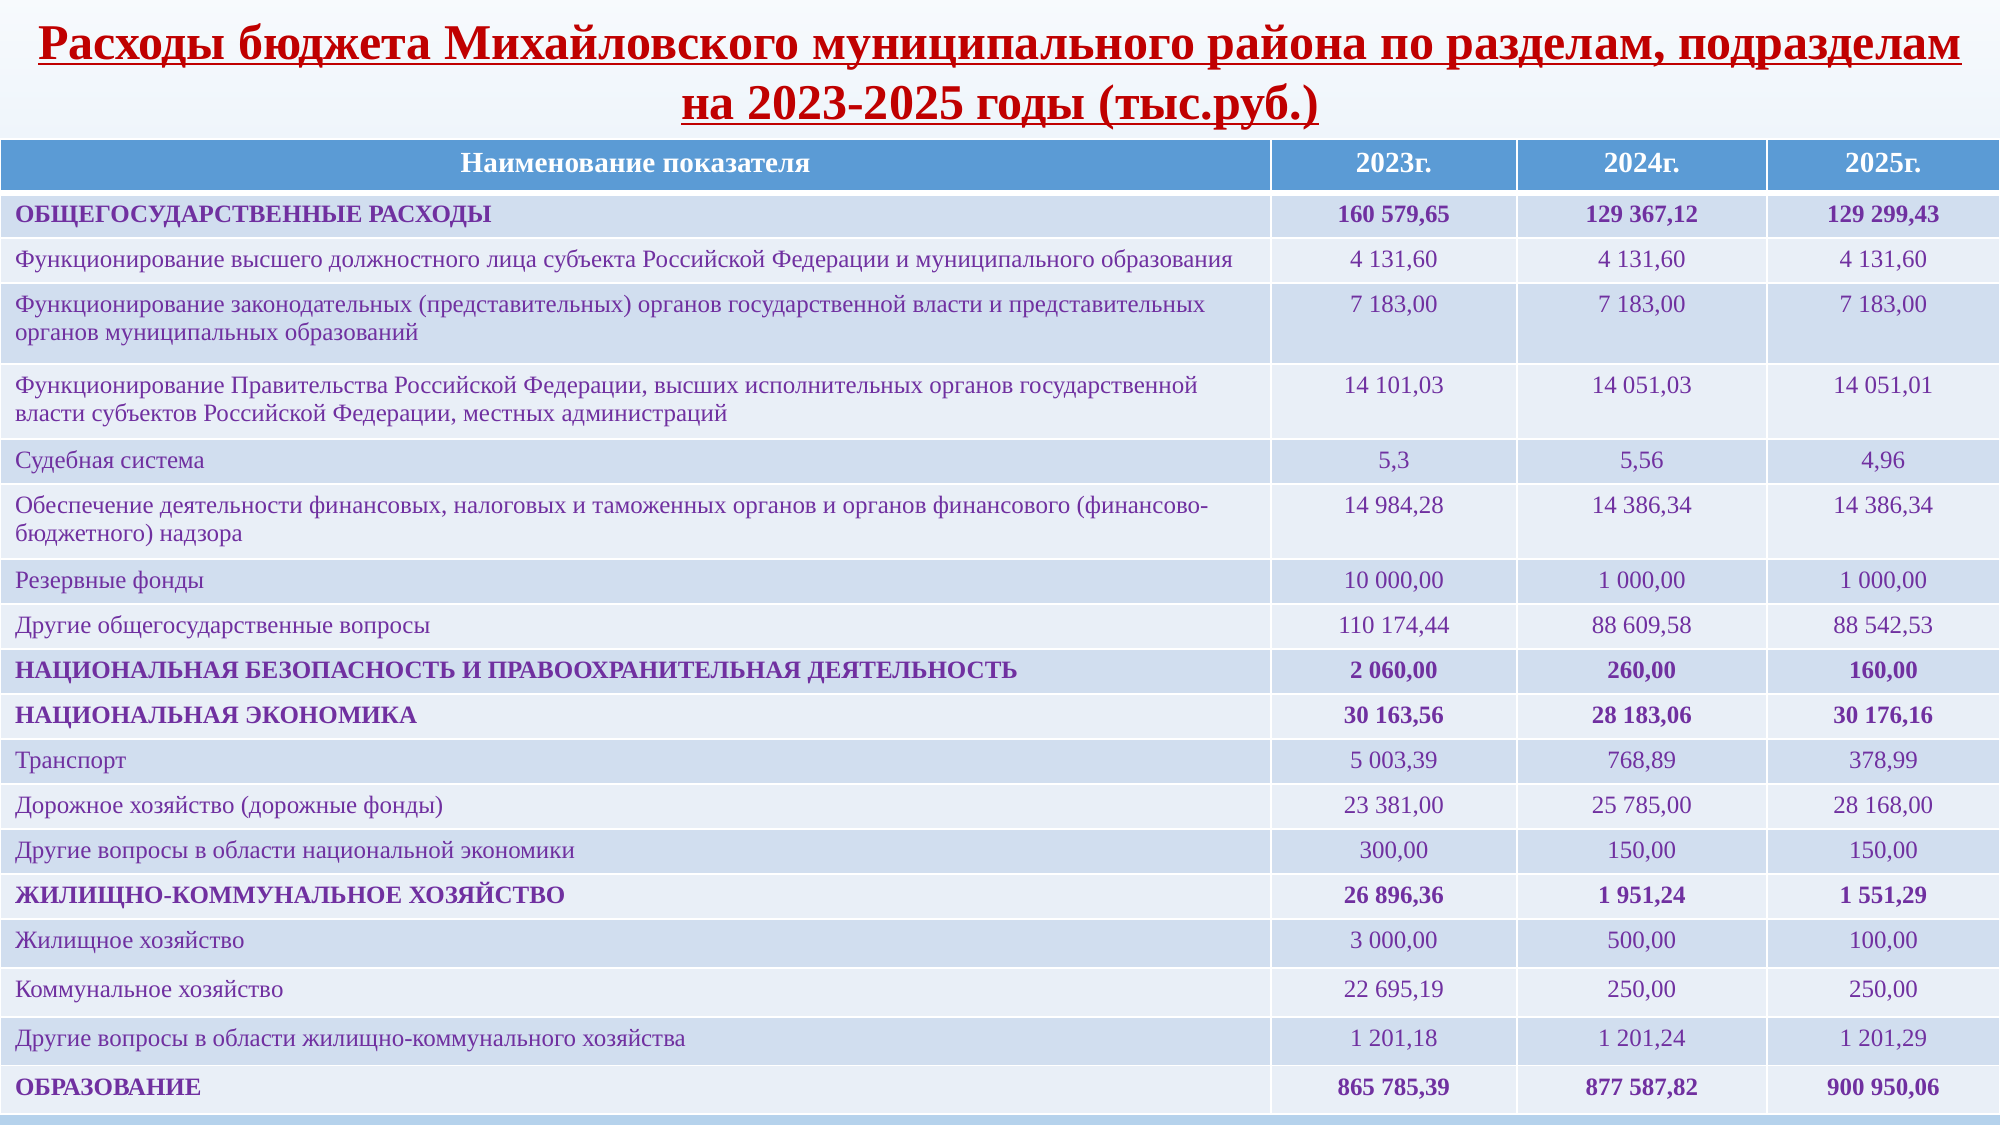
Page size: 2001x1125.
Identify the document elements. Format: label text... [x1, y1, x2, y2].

table_cell 14 051,01 [1768, 365, 1999, 438]
table_cell 14 101,03 [1272, 365, 1516, 438]
table_cell 4,96 [1768, 440, 1999, 483]
table_cell 2 060,00 [1272, 650, 1516, 693]
table_cell ОБЩЕГОСУДАРСТВЕННЫЕ РАСХОДЫ [1, 196, 1270, 237]
table_cell 1 201,18 [1272, 1018, 1516, 1065]
table_cell 88 542,53 [1768, 605, 1999, 648]
table_cell 3 000,00 [1272, 920, 1516, 967]
table_cell 1 201,24 [1518, 1018, 1766, 1065]
table_cell НАЦИОНАЛЬНАЯ ЭКОНОМИКА [1, 695, 1270, 738]
table_cell 14 051,03 [1518, 365, 1766, 438]
table_cell 129 367,12 [1518, 196, 1766, 237]
table_cell НАЦИОНАЛЬНАЯ БЕЗОПАСНОСТЬ И ПРАВООХРАНИТЕЛЬНАЯ ДЕЯТЕЛЬНОСТЬ [1, 650, 1270, 693]
table_cell 25 785,00 [1518, 785, 1766, 828]
table_cell Другие общегосударственные вопросы [1, 605, 1270, 648]
table_cell 877 587,82 [1518, 1066, 1766, 1113]
table_cell 4 131,60 [1272, 239, 1516, 282]
table_cell 5,56 [1518, 440, 1766, 483]
table_cell Другие вопросы в области жилищно-коммунального хозяйства [1, 1018, 1270, 1065]
table_cell 378,99 [1768, 740, 1999, 783]
table_cell Функционирование высшего должностного лица субъекта Российской Федерации и муниципального образования [1, 239, 1270, 282]
table_cell Обеспечение деятельности финансовых, налоговых и таможенных органов и органов финансового (финансово-бюджетного) надзора [1, 485, 1270, 558]
table_cell 23 381,00 [1272, 785, 1516, 828]
table_cell 500,00 [1518, 920, 1766, 967]
table_cell Другие вопросы в области национальной экономики [1, 830, 1270, 873]
table_cell 260,00 [1518, 650, 1766, 693]
table_cell 7 183,00 [1518, 284, 1766, 363]
table_cell Жилищное хозяйство [1, 920, 1270, 967]
table_cell 7 183,00 [1272, 284, 1516, 363]
table_cell 768,89 [1518, 740, 1766, 783]
table_cell 1 000,00 [1768, 560, 1999, 603]
table_cell 300,00 [1272, 830, 1516, 873]
table_cell 88 609,58 [1518, 605, 1766, 648]
table_cell 5,3 [1272, 440, 1516, 483]
table_cell ЖИЛИЩНО-КОММУНАЛЬНОЕ ХОЗЯЙСТВО [1, 875, 1270, 918]
table_cell 1 000,00 [1518, 560, 1766, 603]
table_cell 129 299,43 [1768, 196, 1999, 237]
table_cell Транспорт [1, 740, 1270, 783]
table_cell 150,00 [1518, 830, 1766, 873]
table_cell Судебная система [1, 440, 1270, 483]
table_cell Функционирование законодательных (представительных) органов государственной власти и представительных органов муниципальных образований [1, 284, 1270, 363]
table_cell 4 131,60 [1768, 239, 1999, 282]
table_cell 100,00 [1768, 920, 1999, 967]
table_cell 26 896,36 [1272, 875, 1516, 918]
table_cell 250,00 [1768, 969, 1999, 1016]
table_cell 4 131,60 [1518, 239, 1766, 282]
table_header 2023г. [1272, 140, 1516, 190]
table_cell 1 551,29 [1768, 875, 1999, 918]
table_cell 30 176,16 [1768, 695, 1999, 738]
table_cell Коммунальное хозяйство [1, 969, 1270, 1016]
table_header 2025г. [1768, 140, 1999, 190]
table_cell 10 000,00 [1272, 560, 1516, 603]
table_cell Дорожное хозяйство (дорожные фонды) [1, 785, 1270, 828]
table_cell ОБРАЗОВАНИЕ [1, 1066, 1270, 1113]
table_cell 22 695,19 [1272, 969, 1516, 1016]
table_header 2024г. [1518, 140, 1766, 190]
table_cell Резервные фонды [1, 560, 1270, 603]
table_cell 14 984,28 [1272, 485, 1516, 558]
table_cell 865 785,39 [1272, 1066, 1516, 1113]
table_cell 28 183,06 [1518, 695, 1766, 738]
table_cell 28 168,00 [1768, 785, 1999, 828]
table_cell Функционирование Правительства Российской Федерации, высших исполнительных органов государственной власти субъектов Российской Федерации, местных администраций [1, 365, 1270, 438]
table_cell 5 003,39 [1272, 740, 1516, 783]
table_cell 14 386,34 [1518, 485, 1766, 558]
table_cell 250,00 [1518, 969, 1766, 1016]
table_cell 1 201,29 [1768, 1018, 1999, 1065]
table_cell 14 386,34 [1768, 485, 1999, 558]
table_cell 110 174,44 [1272, 605, 1516, 648]
table_header Наименование показателя [1, 140, 1270, 190]
table_cell 160,00 [1768, 650, 1999, 693]
table_cell 7 183,00 [1768, 284, 1999, 363]
table_cell 160 579,65 [1272, 196, 1516, 237]
table_cell 150,00 [1768, 830, 1999, 873]
text_box Расходы бюджета Михайловского муниципального района по разделам, подразделам на 2023-2025 годы (тыс.руб.) [0, 2, 2000, 137]
table_cell 30 163,56 [1272, 695, 1516, 738]
table_cell 1 951,24 [1518, 875, 1766, 918]
table_cell 900 950,06 [1768, 1066, 1999, 1113]
